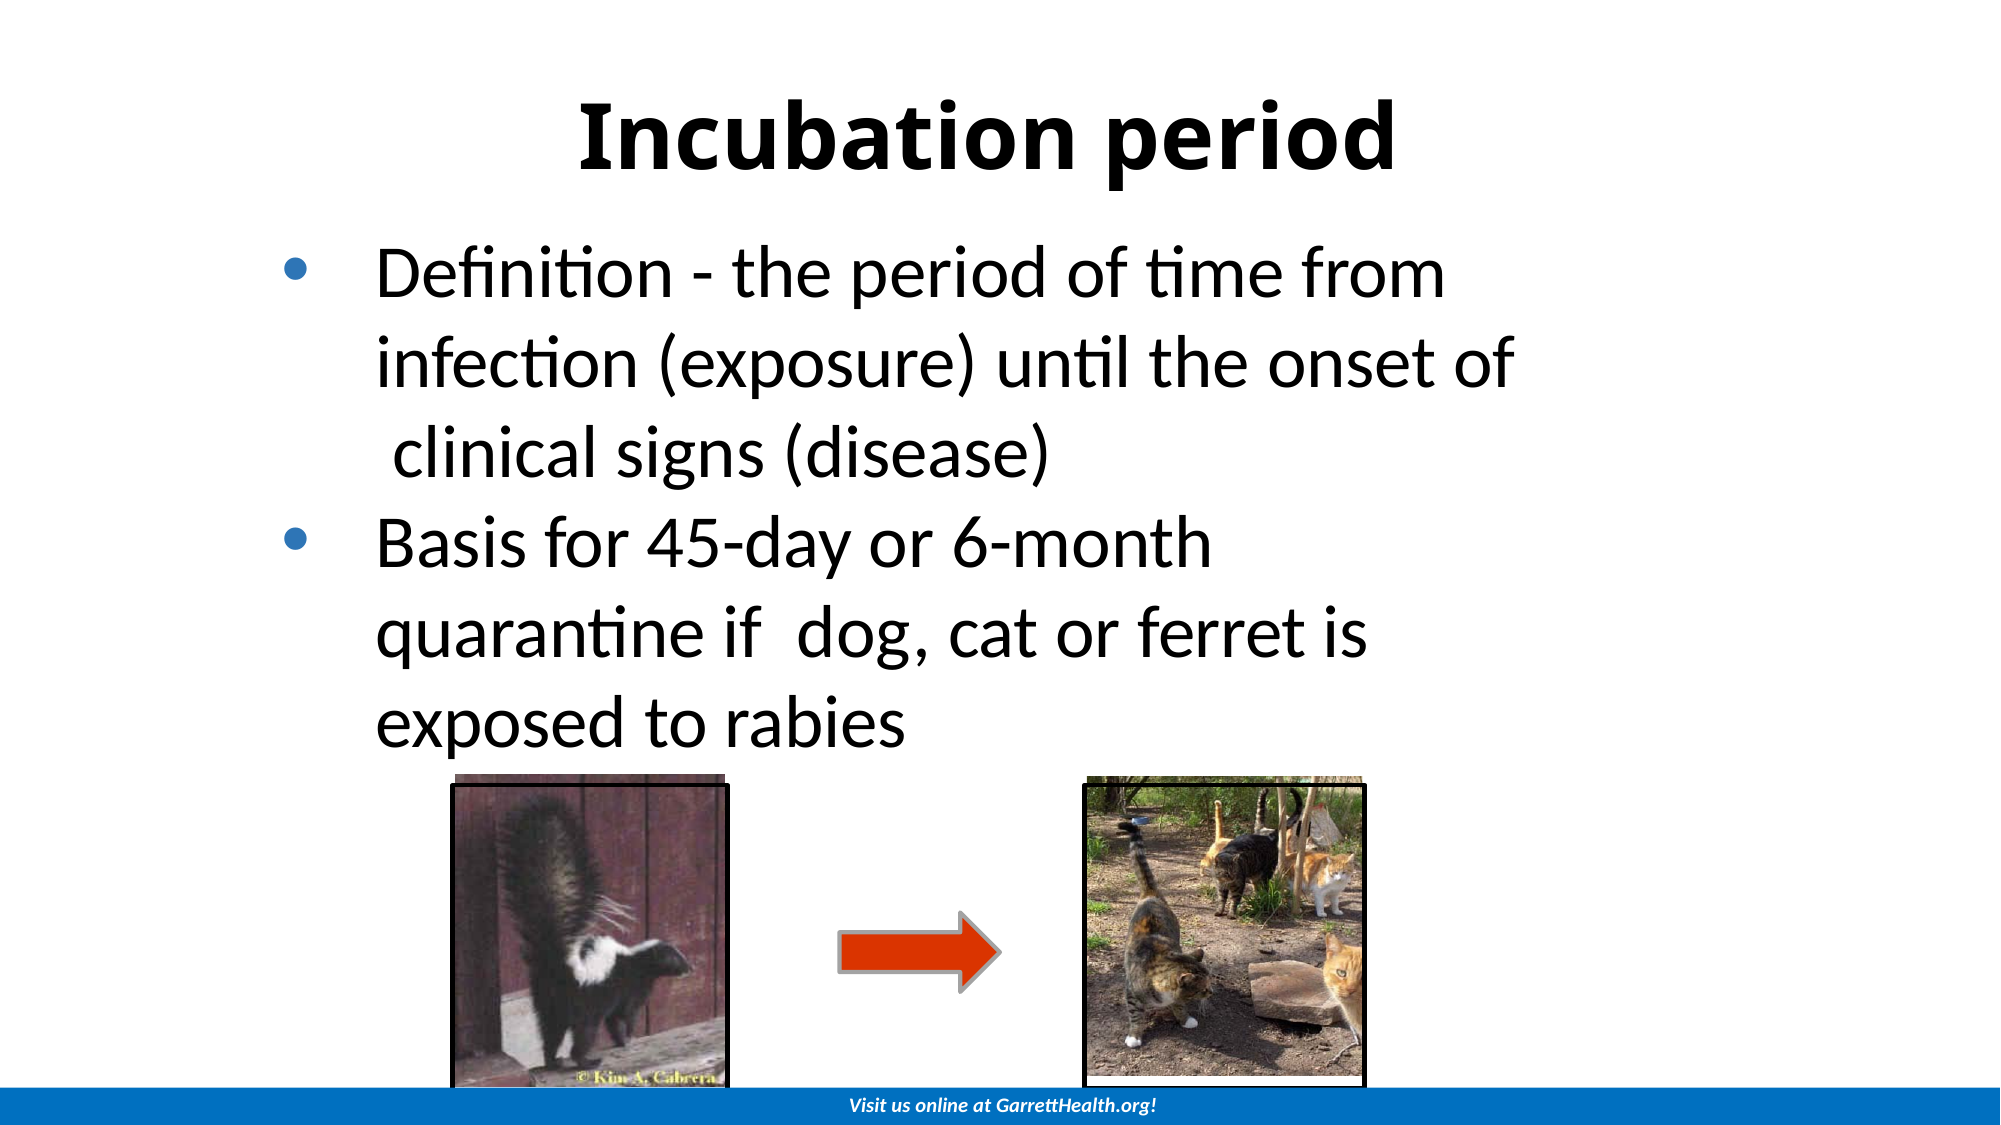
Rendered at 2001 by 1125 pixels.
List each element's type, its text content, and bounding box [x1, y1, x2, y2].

text_box Definition - the period of time from infection (exposure) until the onset of clinical signs (disease) Basis for 45-day or 6-month quarantine if dog, cat or ferret is exposed to rabies [279, 222, 1623, 763]
text_box [1086, 776, 1363, 785]
title Incubation period [565, 38, 1412, 222]
text_box [1084, 785, 1365, 1087]
text_box [455, 774, 725, 785]
text_box [452, 785, 728, 1087]
text_box Visit us online at GarrettHealth.org! [0, 1087, 2000, 1125]
text_box [839, 912, 1000, 992]
